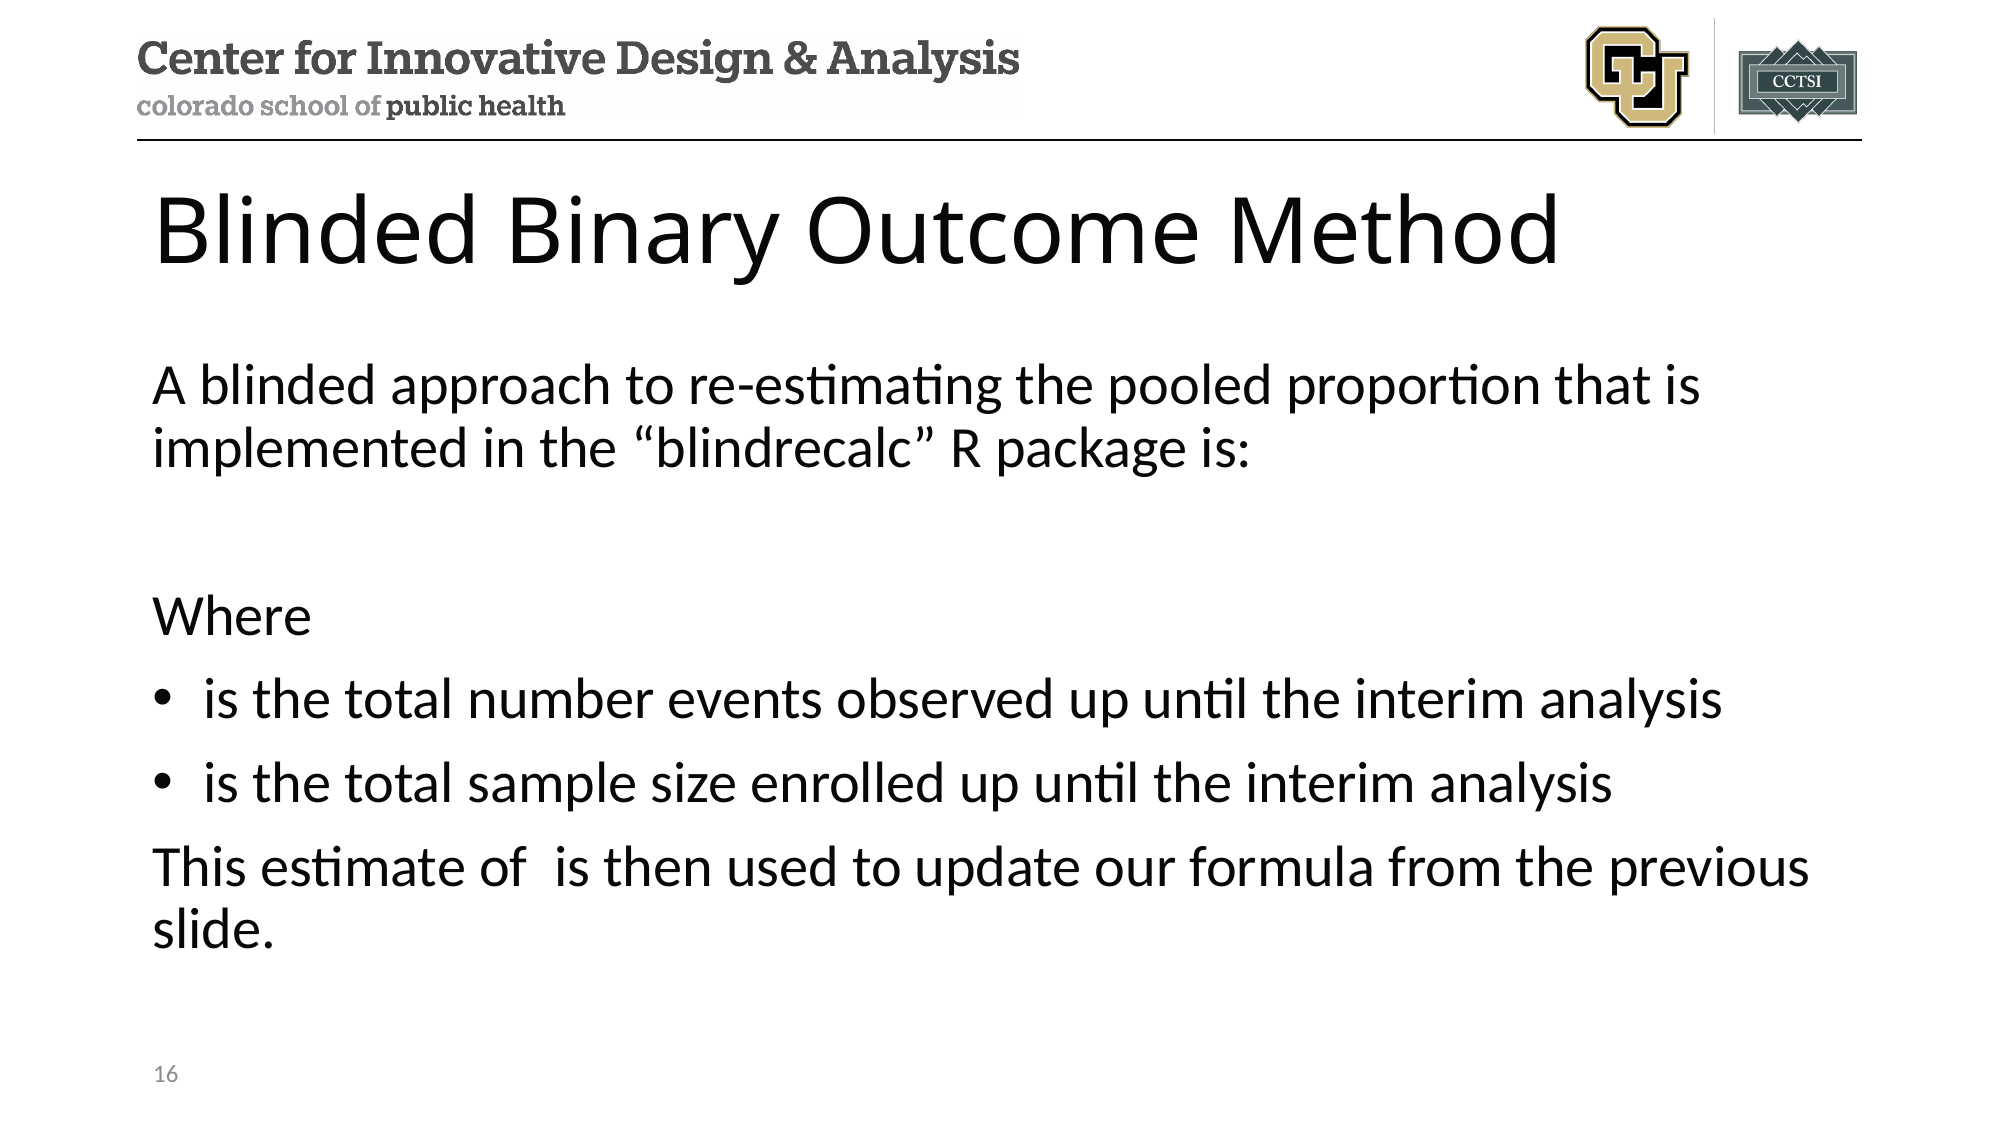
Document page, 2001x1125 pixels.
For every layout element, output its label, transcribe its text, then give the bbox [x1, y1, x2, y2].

slide_number 16 [138, 1042, 589, 1103]
title Blinded Binary Outcome Method [137, 150, 1863, 318]
picture [1584, 17, 1857, 134]
picture [137, 39, 1019, 120]
